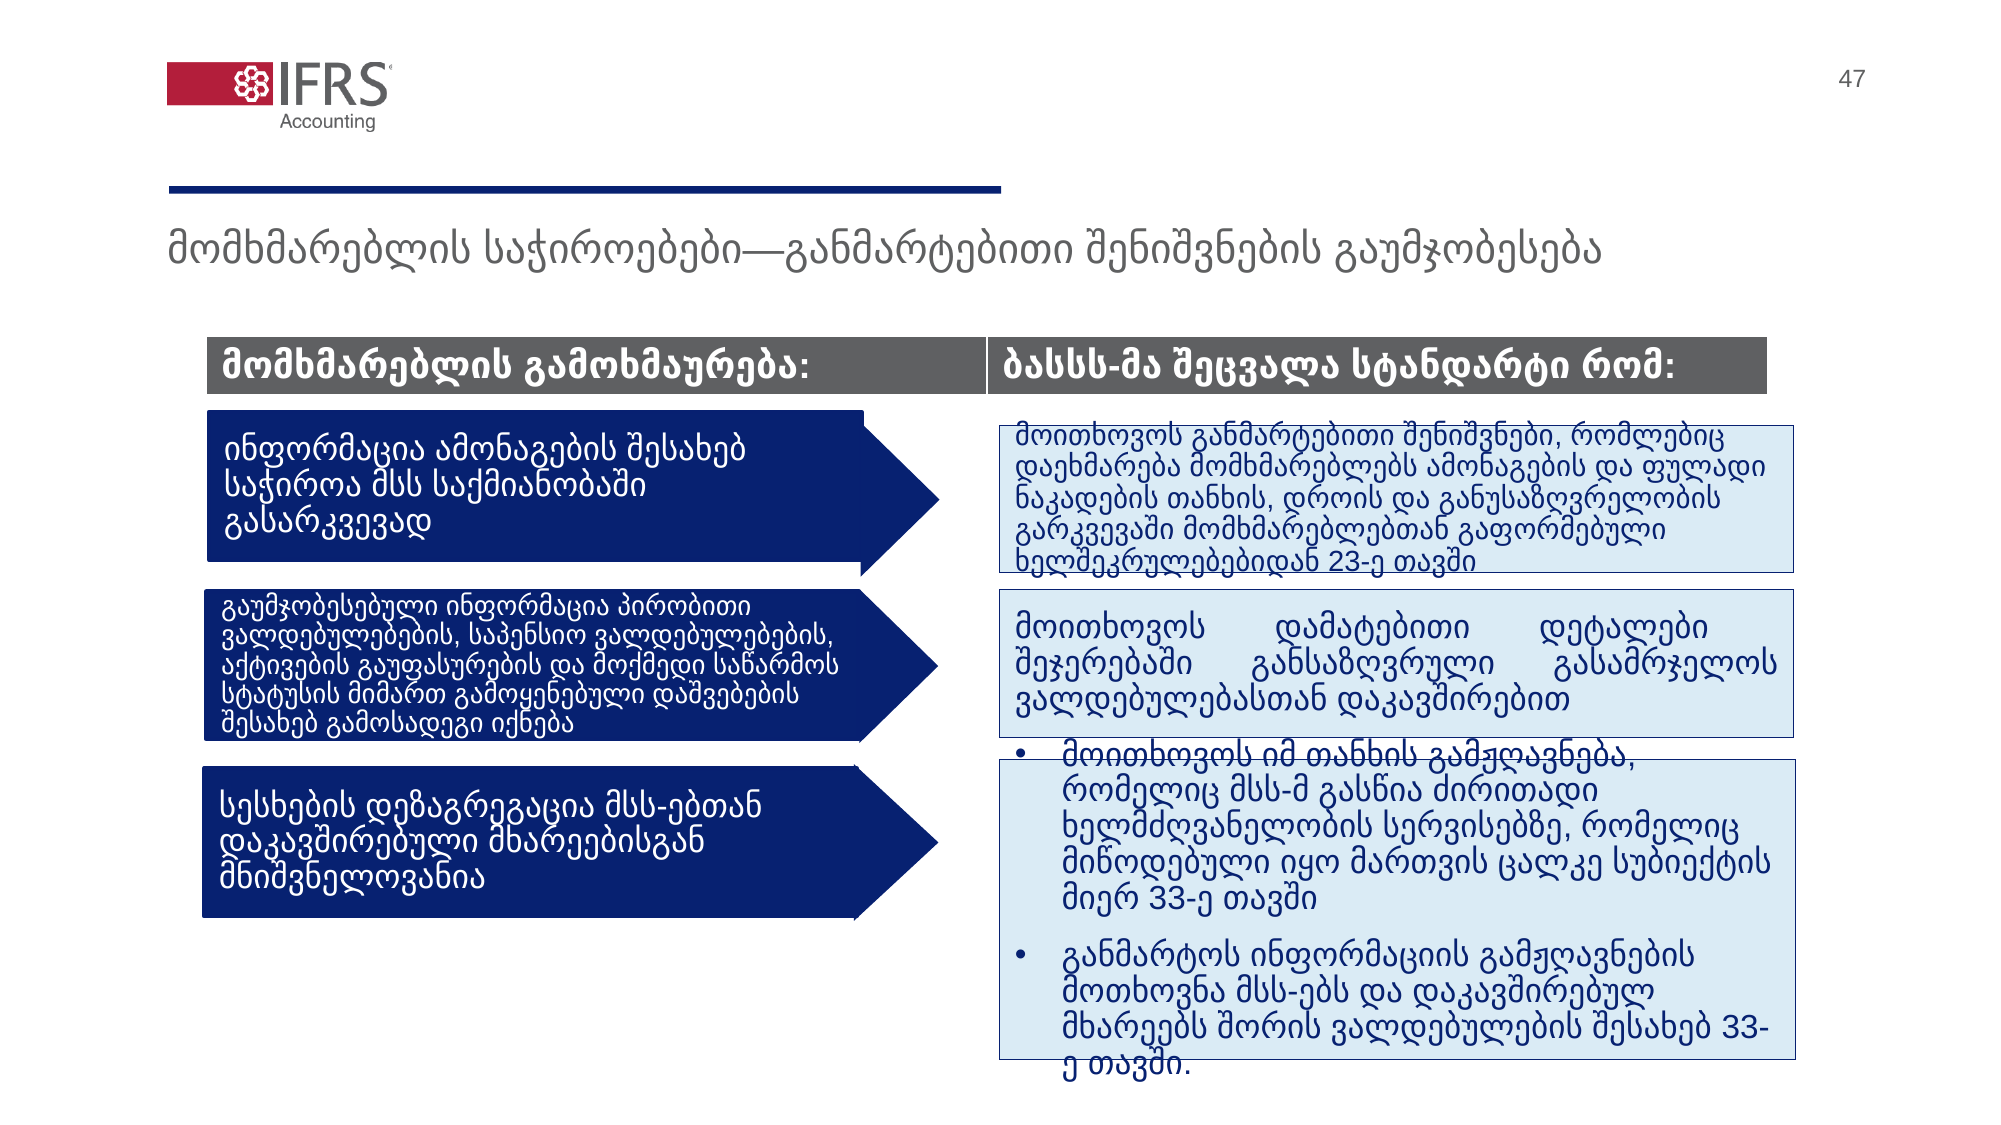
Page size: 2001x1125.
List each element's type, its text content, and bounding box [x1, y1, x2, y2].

text_box სესხების დეზაგრეგაცია მსს-ებთან დაკავშირებული მხარეებისგან მნიშვნელოვანია [204, 768, 855, 916]
footer 47 [1838, 62, 1940, 105]
text_box მოითხოვოს განმარტებითი შენიშვნები, რომლებიც დაეხმარება მომხმარებლებს ამონაგების და ფულადი ნაკადების თანხის, დროის და განუსაზღვრელობის გარკვევაში მომხმარებლებთან გაფორმებული ხელშეკრულებებიდან 23-ე თავში [999, 425, 1794, 573]
list მომხმარებლის საჭიროებები—განმარტებითი შენიშვნების გაუმჯობესება [167, 221, 1791, 352]
text_box მოითხოვოს დამატებითი დეტალები შეჯერებაში განსაზღვრული გასამრჯელოს ვალდებულებასთან დაკავშირებით [999, 589, 1794, 738]
text_box [861, 425, 938, 574]
table_header მომხმარებლის გამოხმაურება: [207, 337, 986, 393]
text_box [860, 592, 937, 740]
text_box [855, 767, 937, 919]
table_header ბასსს-მა შეცვალა სტანდარტი რომ: [988, 337, 1767, 393]
text_box მოითხოვოს იმ თანხის გამჟღავნება, რომელიც მსს-მ გასწია ძირითადი ხელმძღვანელობის სერვისებზე, რომელიც მიწოდებული იყო მართვის ცალკე სუბიექტის მიერ 33-ე თავში განმარტოს ინფორმაციის გამჟღავნების მოთხოვნა მსს-ებს და დაკავშირებულ მხარეებს შორის ვალდებულების შესახებ 33-ე თავში. [999, 759, 1796, 1060]
text_box ინფორმაცია ამონაგების შესახებ საჭიროა მსს საქმიანობაში გასარკვევად [209, 412, 862, 560]
text_box გაუმჯობესებული ინფორმაცია პირობითი ვალდებულებების, საპენსიო ვალდებულებების, აქტივების გაუფასურების და მოქმედი საწარმოს სტატუსის მიმართ გამოყენებული დაშვებების შესახებ გამოსადეგი იქნება [206, 591, 859, 740]
